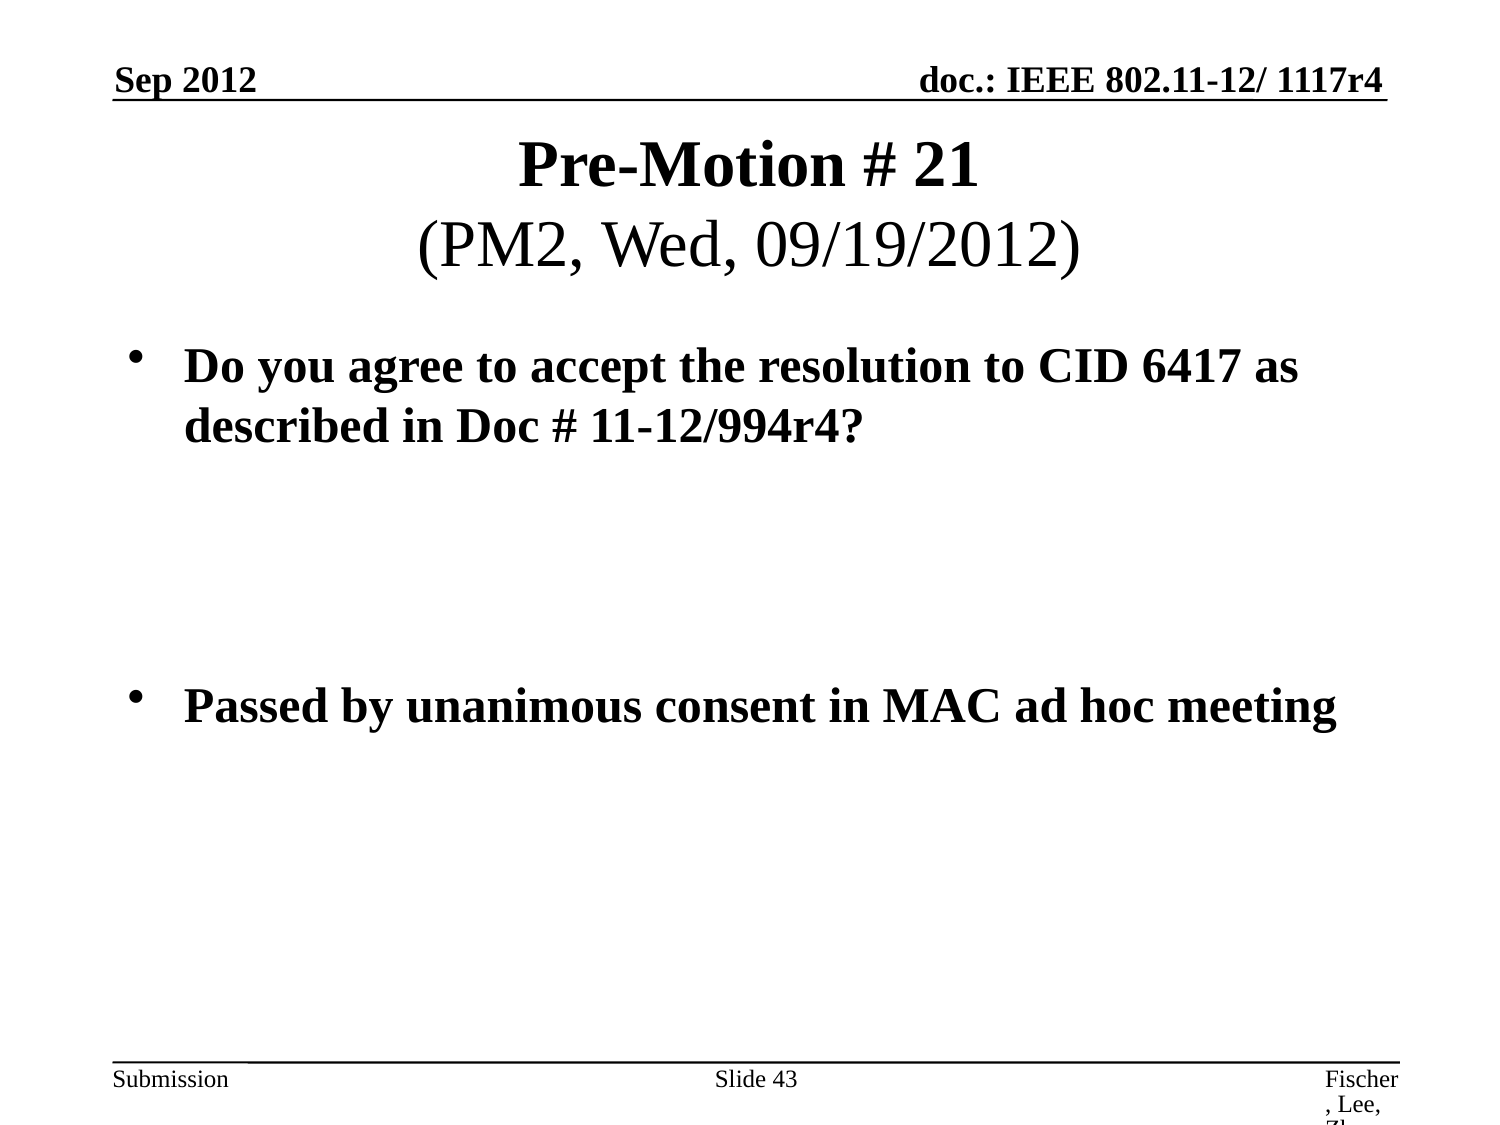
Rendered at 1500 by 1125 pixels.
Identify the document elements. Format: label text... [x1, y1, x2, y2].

list Do you agree to accept the resolution to CID 6417 as described in Doc # 11-12/994r4? Passed by unanimous consent in MAC ad hoc meeting [112, 324, 1388, 1001]
slide_number Slide 43 [712, 1061, 800, 1093]
footer Fischer, Lee, Zhu [1324, 1061, 1402, 1093]
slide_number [114, 54, 313, 101]
title Pre-Motion # 21 (PM2, Wed, 09/19/2012) [112, 112, 1388, 288]
